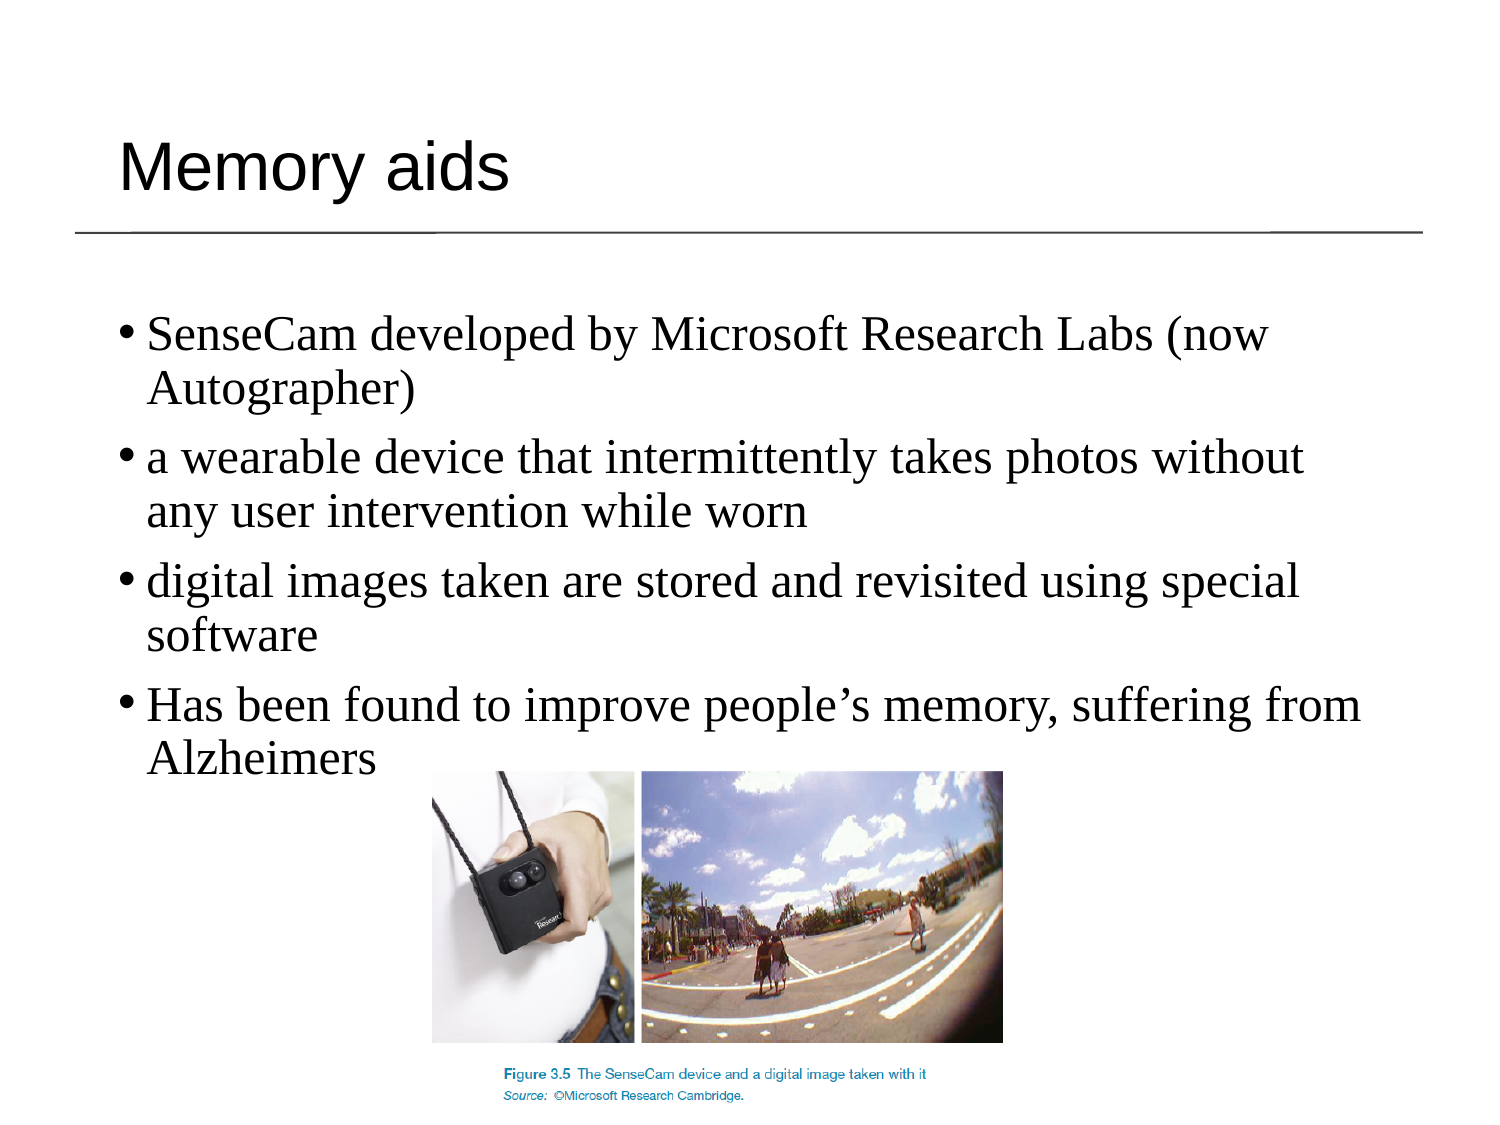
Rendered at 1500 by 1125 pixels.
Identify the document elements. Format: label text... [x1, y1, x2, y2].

picture [425, 759, 1013, 1112]
list SenseCam developed by Microsoft Research Labs (now Autographer) a wearable device that intermittently takes photos without any user intervention while worn digital images taken are stored and revisited using special software Has been found to improve people’s memory, suffering from Alzheimers [103, 299, 1397, 1014]
title Memory aids [103, 59, 1397, 278]
